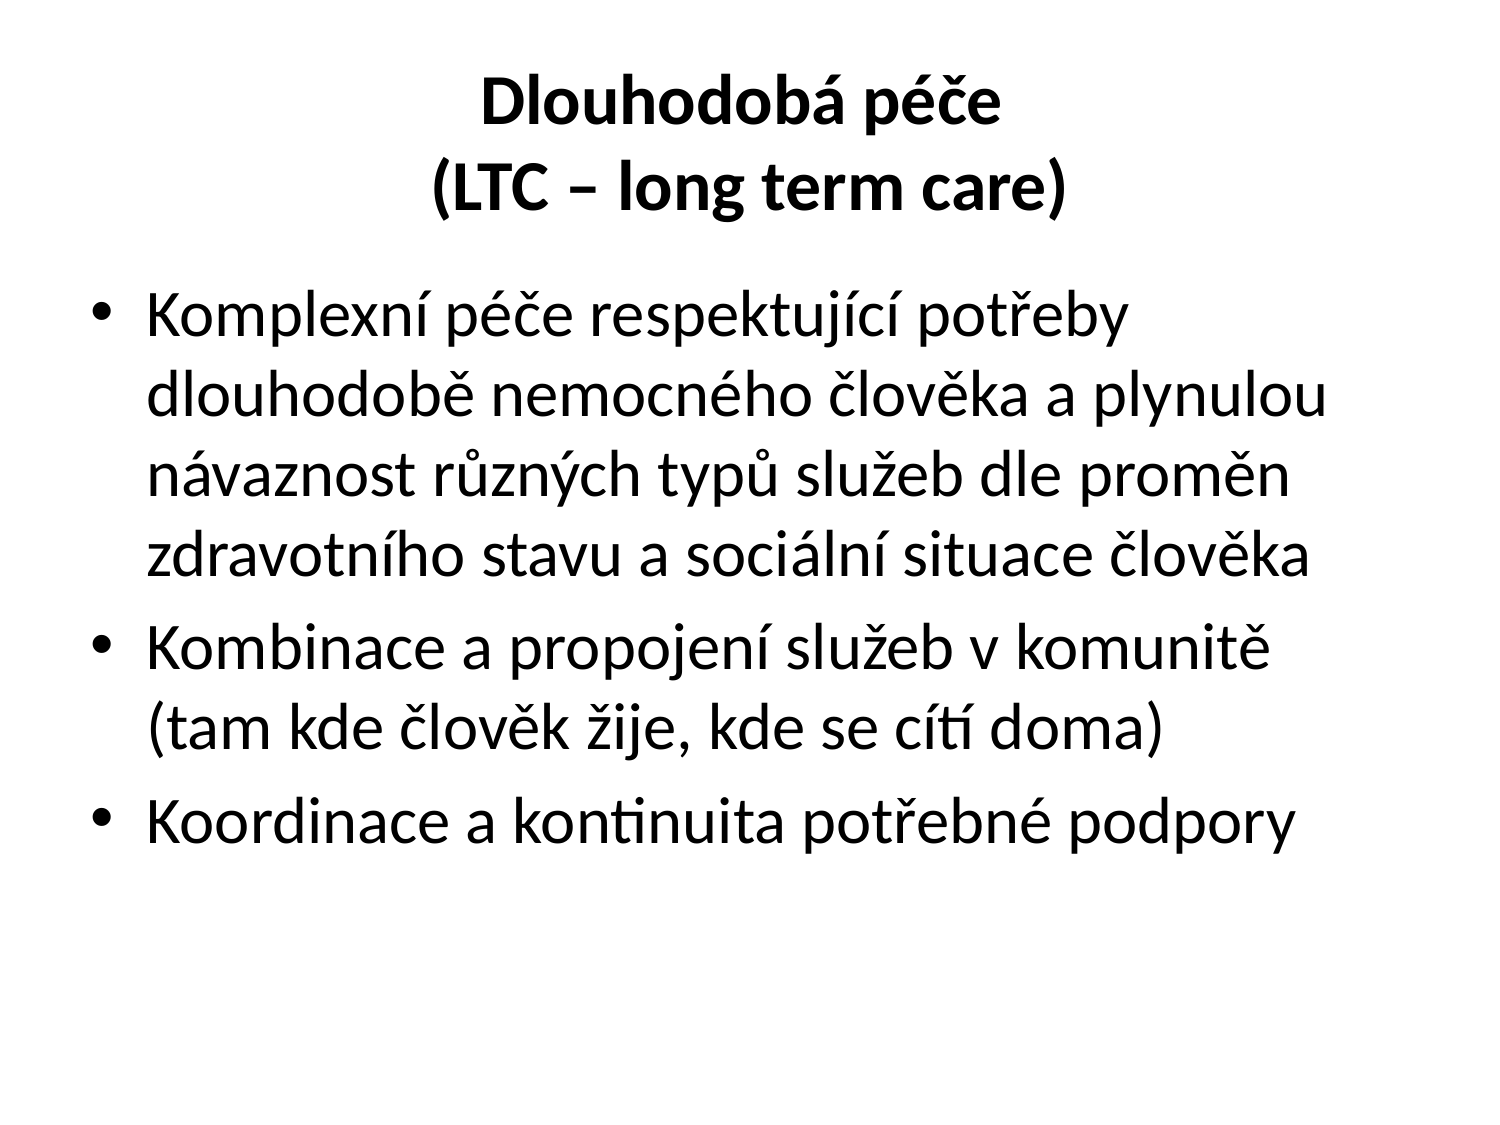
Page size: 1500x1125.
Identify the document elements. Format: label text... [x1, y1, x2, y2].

title Dlouhodobá péče (LTC – long term care) [75, 45, 1425, 233]
list Komplexní péče respektující potřeby dlouhodobě nemocného člověka a plynulou návaznost různých typů služeb dle proměn zdravotního stavu a sociální situace člověka Kombinace a propojení služeb v komunitě (tam kde člověk žije, kde se cítí doma) Koordinace a kontinuita potřebné podpory [75, 262, 1425, 1005]
